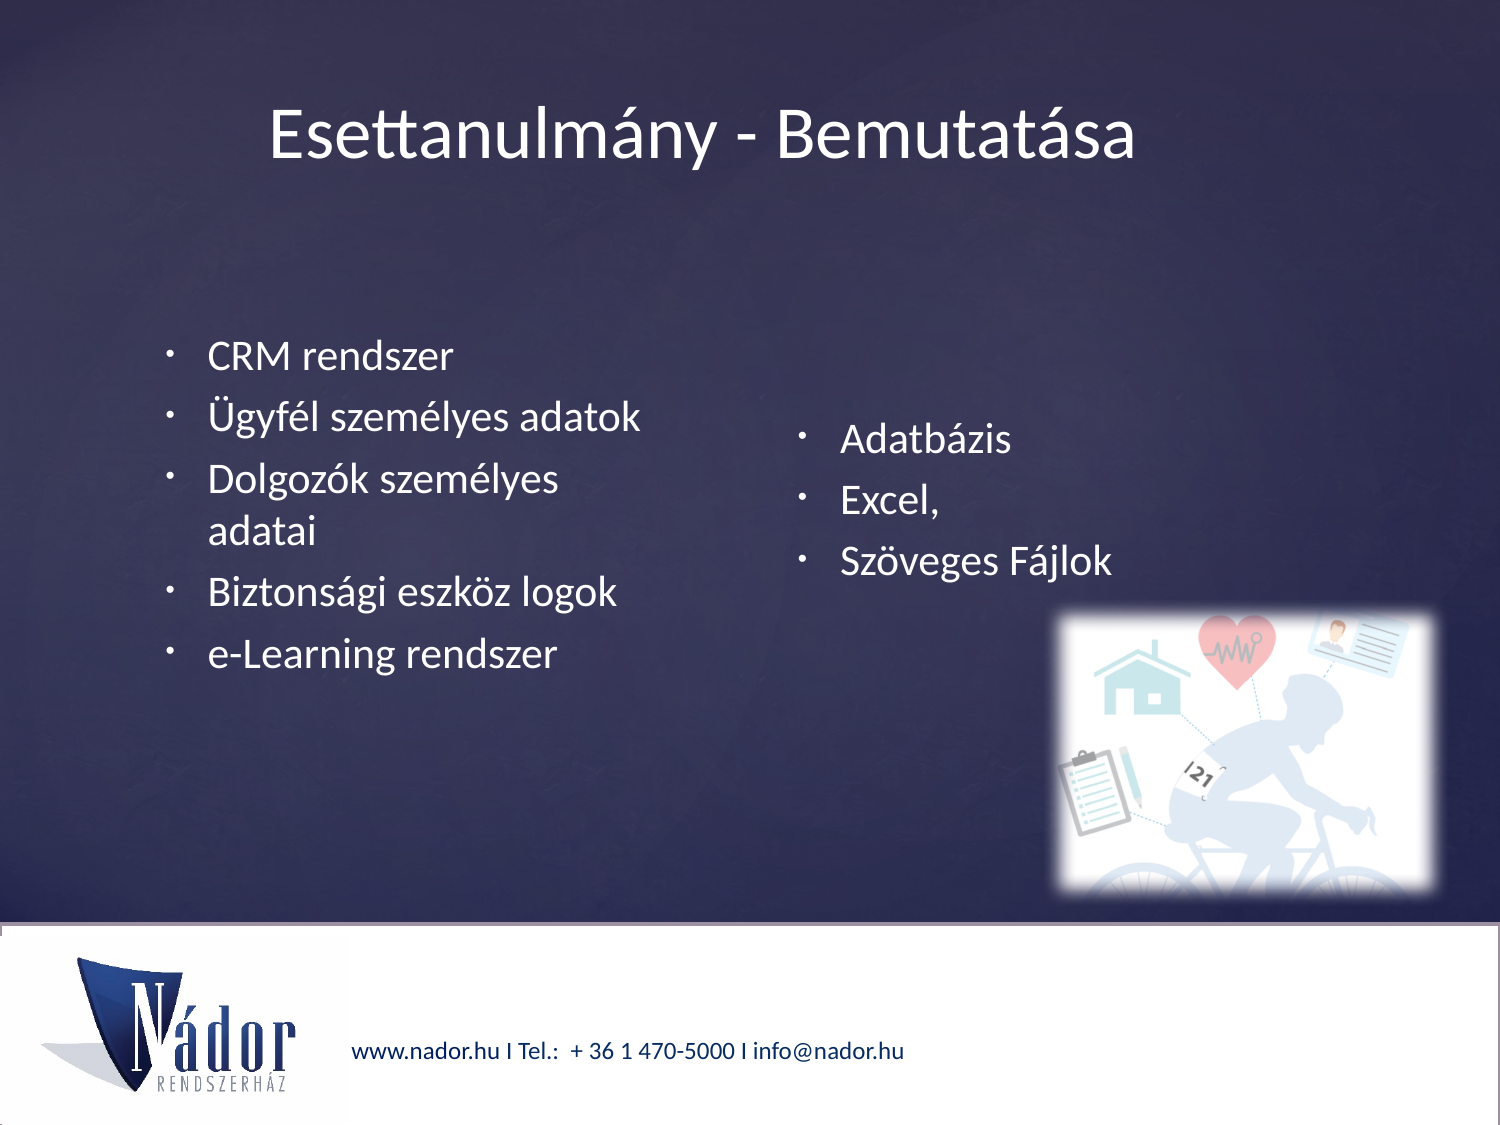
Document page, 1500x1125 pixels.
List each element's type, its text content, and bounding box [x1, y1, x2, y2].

text_box [0, 922, 1500, 1125]
picture [0, 935, 349, 1125]
list CRM rendszer Ügyfél személyes adatok Dolgozók személyes adatai Biztonsági eszköz logok e-Learning rendszer [147, 284, 685, 781]
text_box www.nador.hu I Tel.: + 36 1 470-5000 I info@nador.hu [357, 1027, 1317, 1073]
list Adatbázis Excel, Szöveges Fájlok [780, 279, 1317, 776]
picture [1041, 597, 1451, 909]
title Esettanulmány - Bemutatása [253, 30, 1198, 181]
